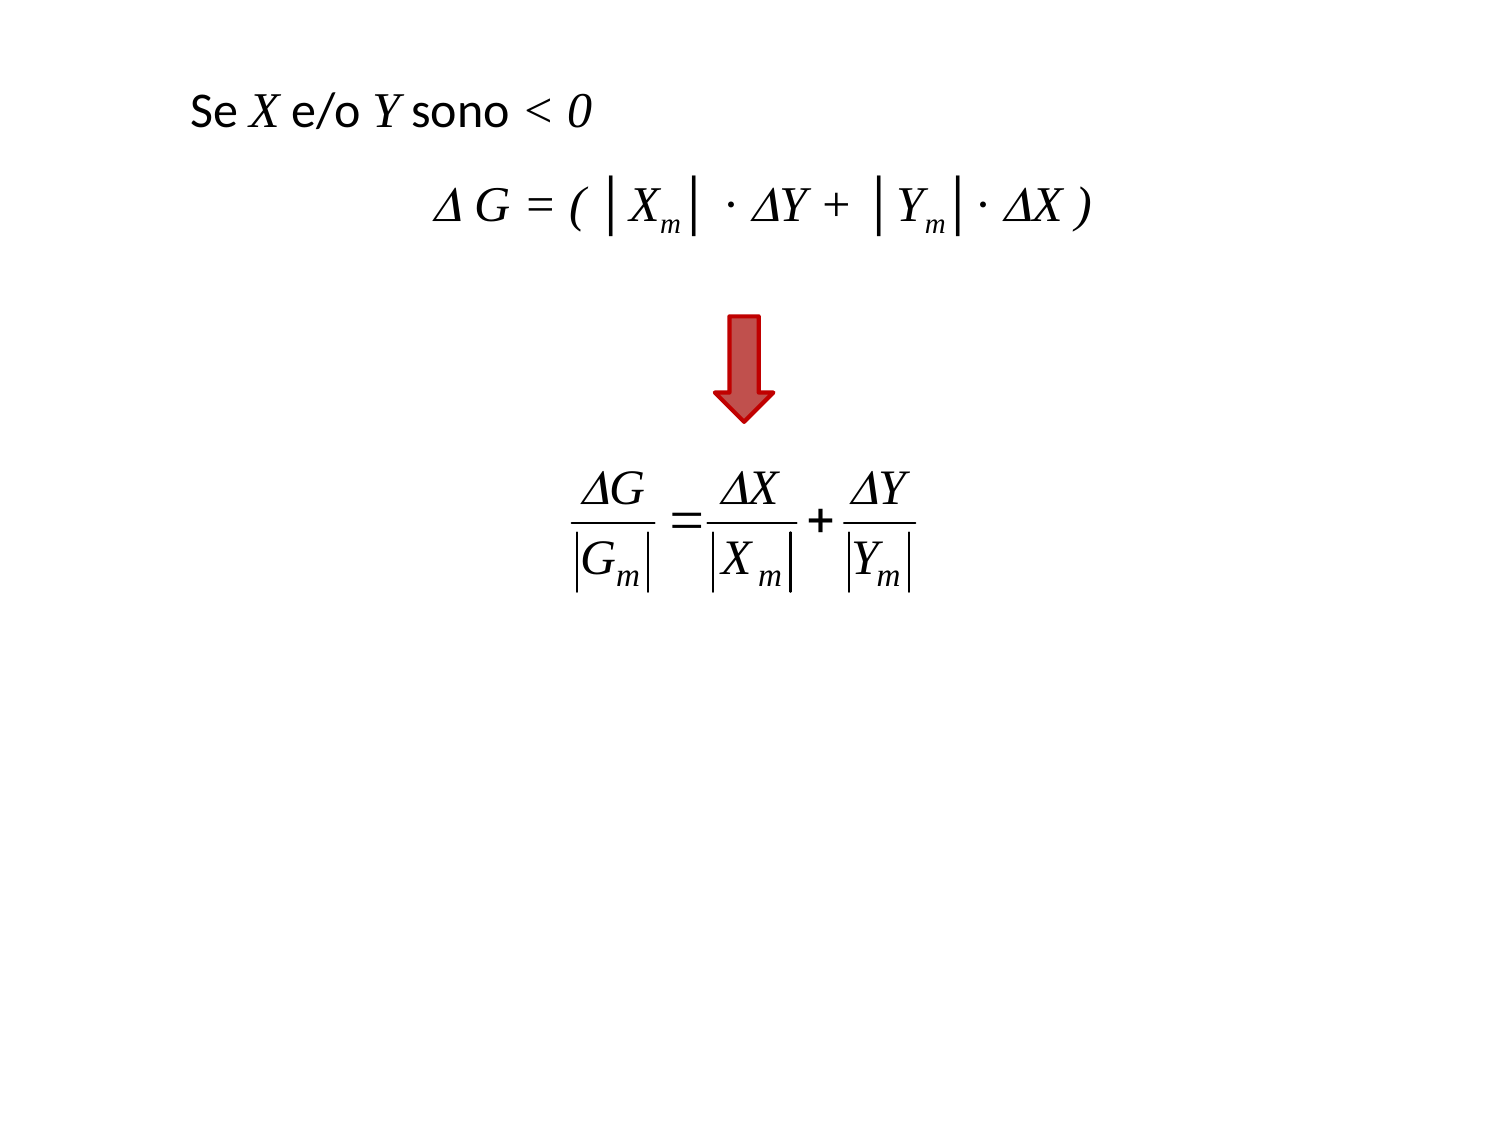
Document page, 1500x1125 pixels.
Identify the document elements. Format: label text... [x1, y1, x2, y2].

text_box [712, 314, 776, 424]
text_box Se X e/o Y sono < 0 [175, 70, 1008, 145]
text_box  G = ( │Xm│ ∙ Y + │Ym│∙ X ) [23, 163, 1500, 487]
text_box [563, 456, 924, 602]
